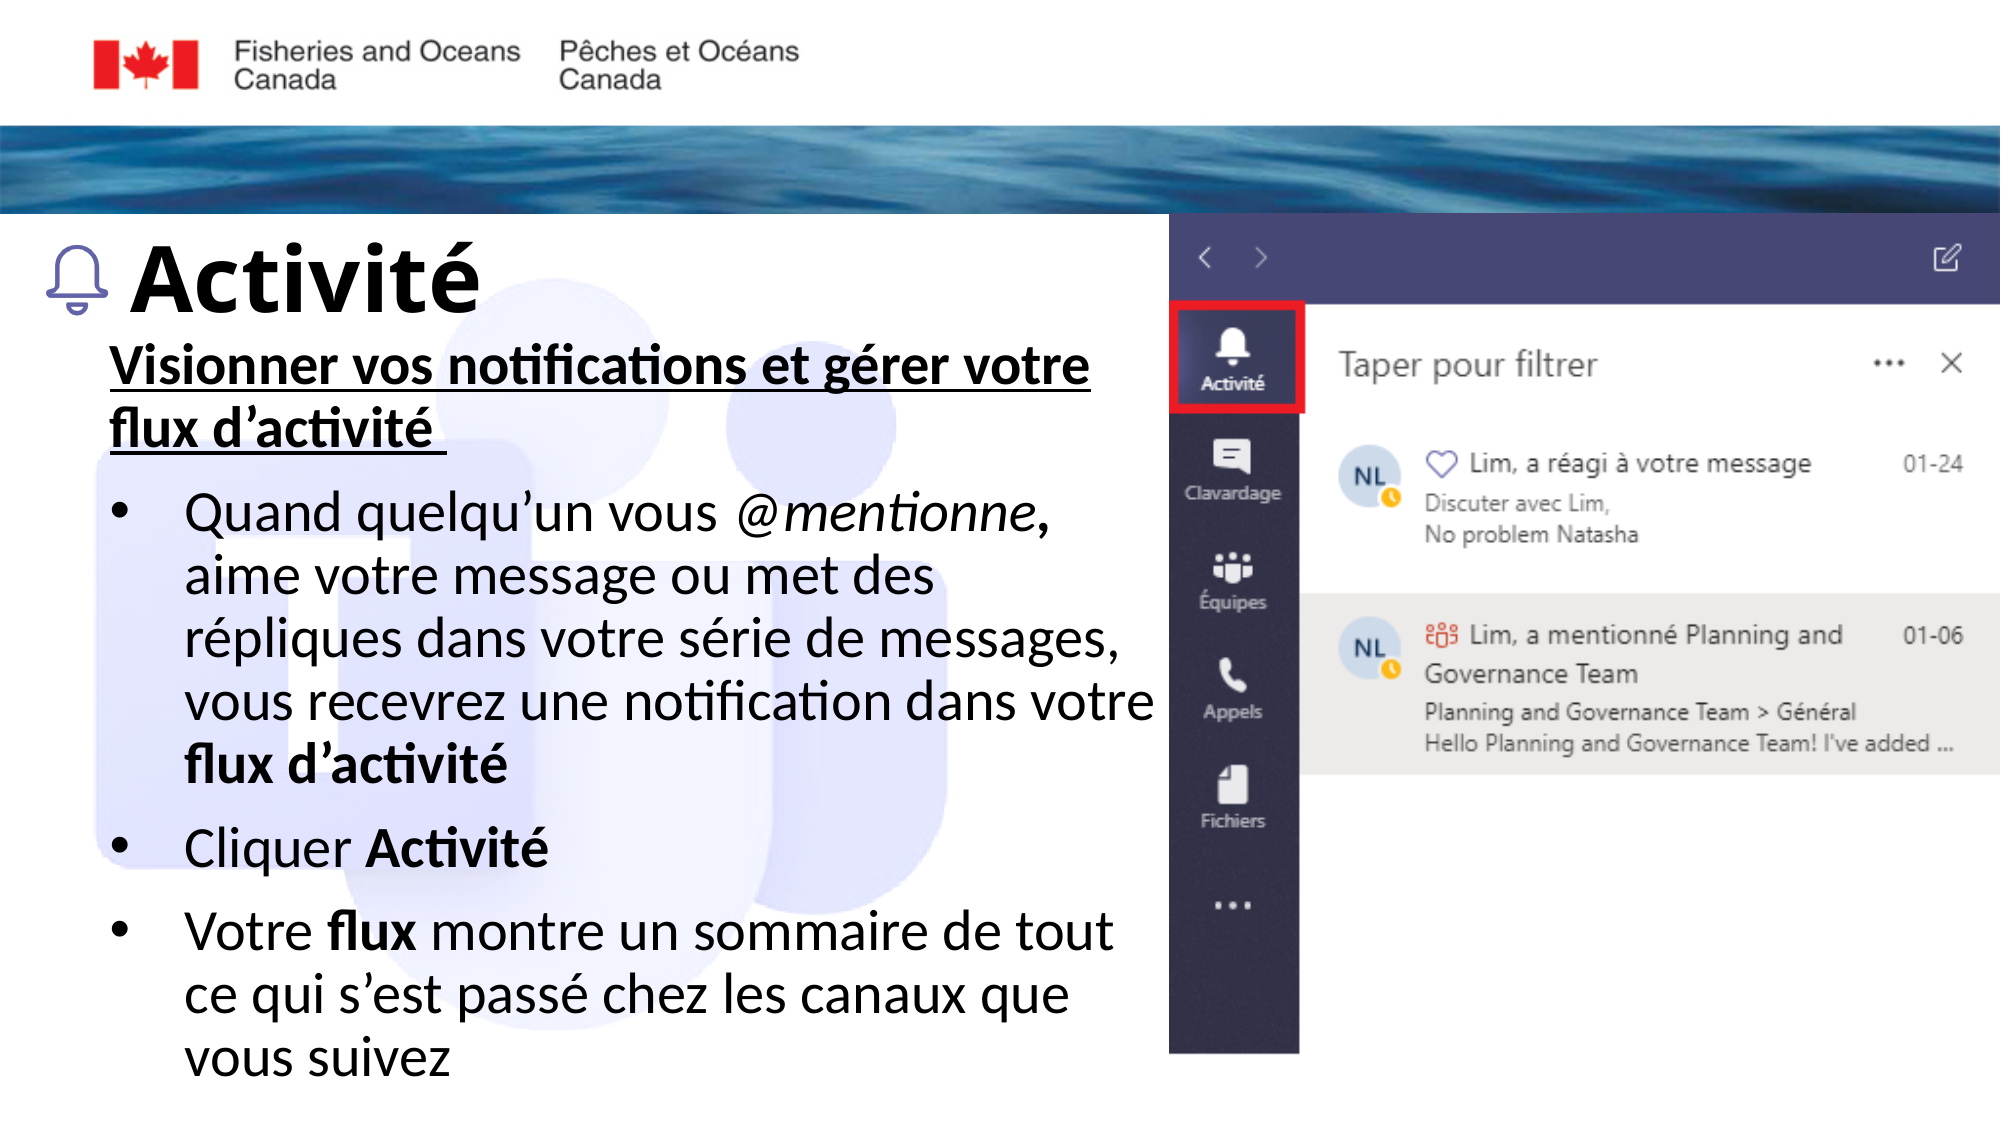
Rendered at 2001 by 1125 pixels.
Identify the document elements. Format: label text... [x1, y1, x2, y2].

text_box Visionner vos notifications et gérer votre flux d’activité Quand quelqu’un vous @mentionne, aime votre message ou met des répliques dans votre série de messages, vous recevrez une notification dans votre flux d’activité Cliquer Activité Votre flux montre un sommaire de tout ce qui s’est passé chez les canaux que vous suivez [94, 327, 1169, 1065]
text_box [35, 218, 1087, 348]
picture [0, 0, 2001, 1125]
